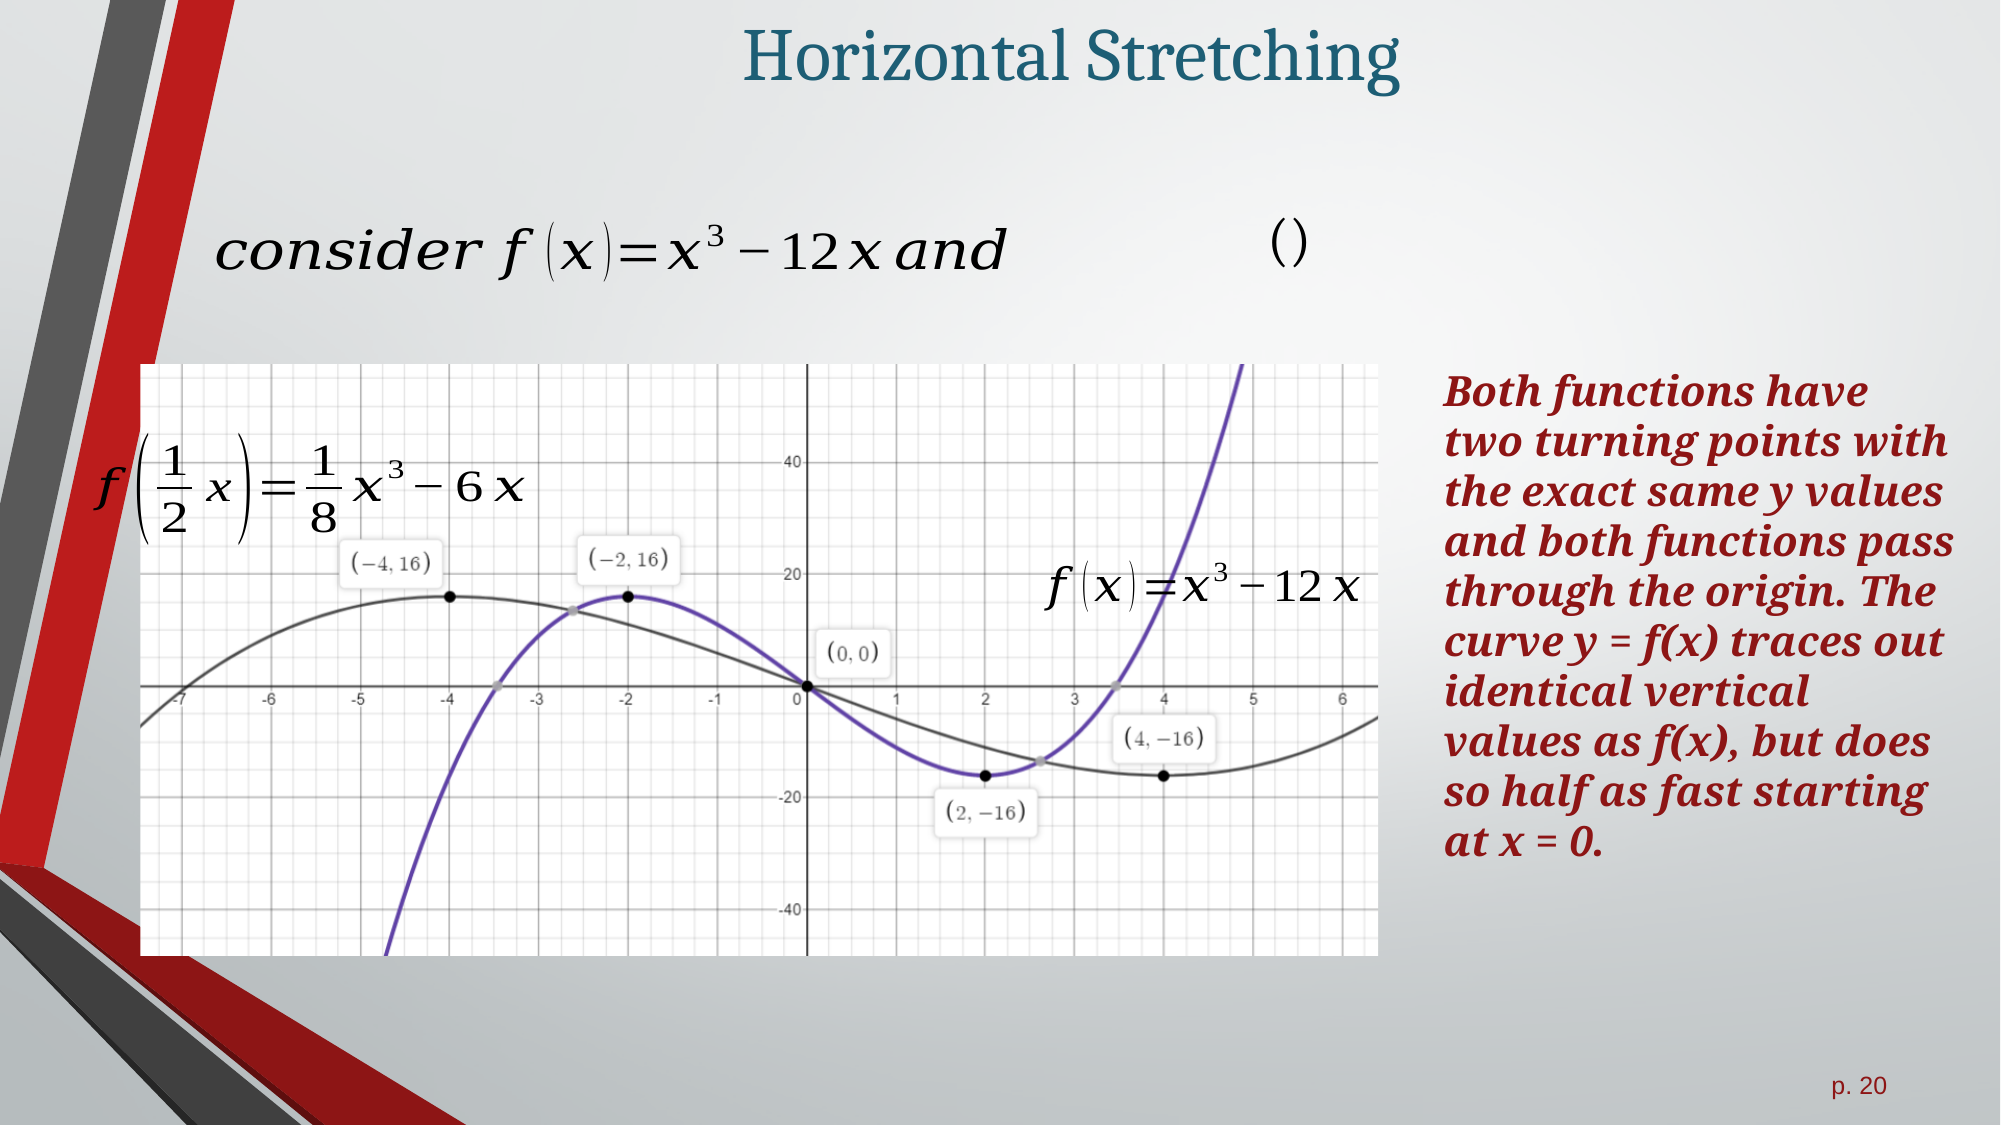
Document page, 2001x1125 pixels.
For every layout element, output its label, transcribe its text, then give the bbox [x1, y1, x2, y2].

picture [140, 364, 1379, 956]
title Horizontal Stretching [229, 0, 1915, 103]
